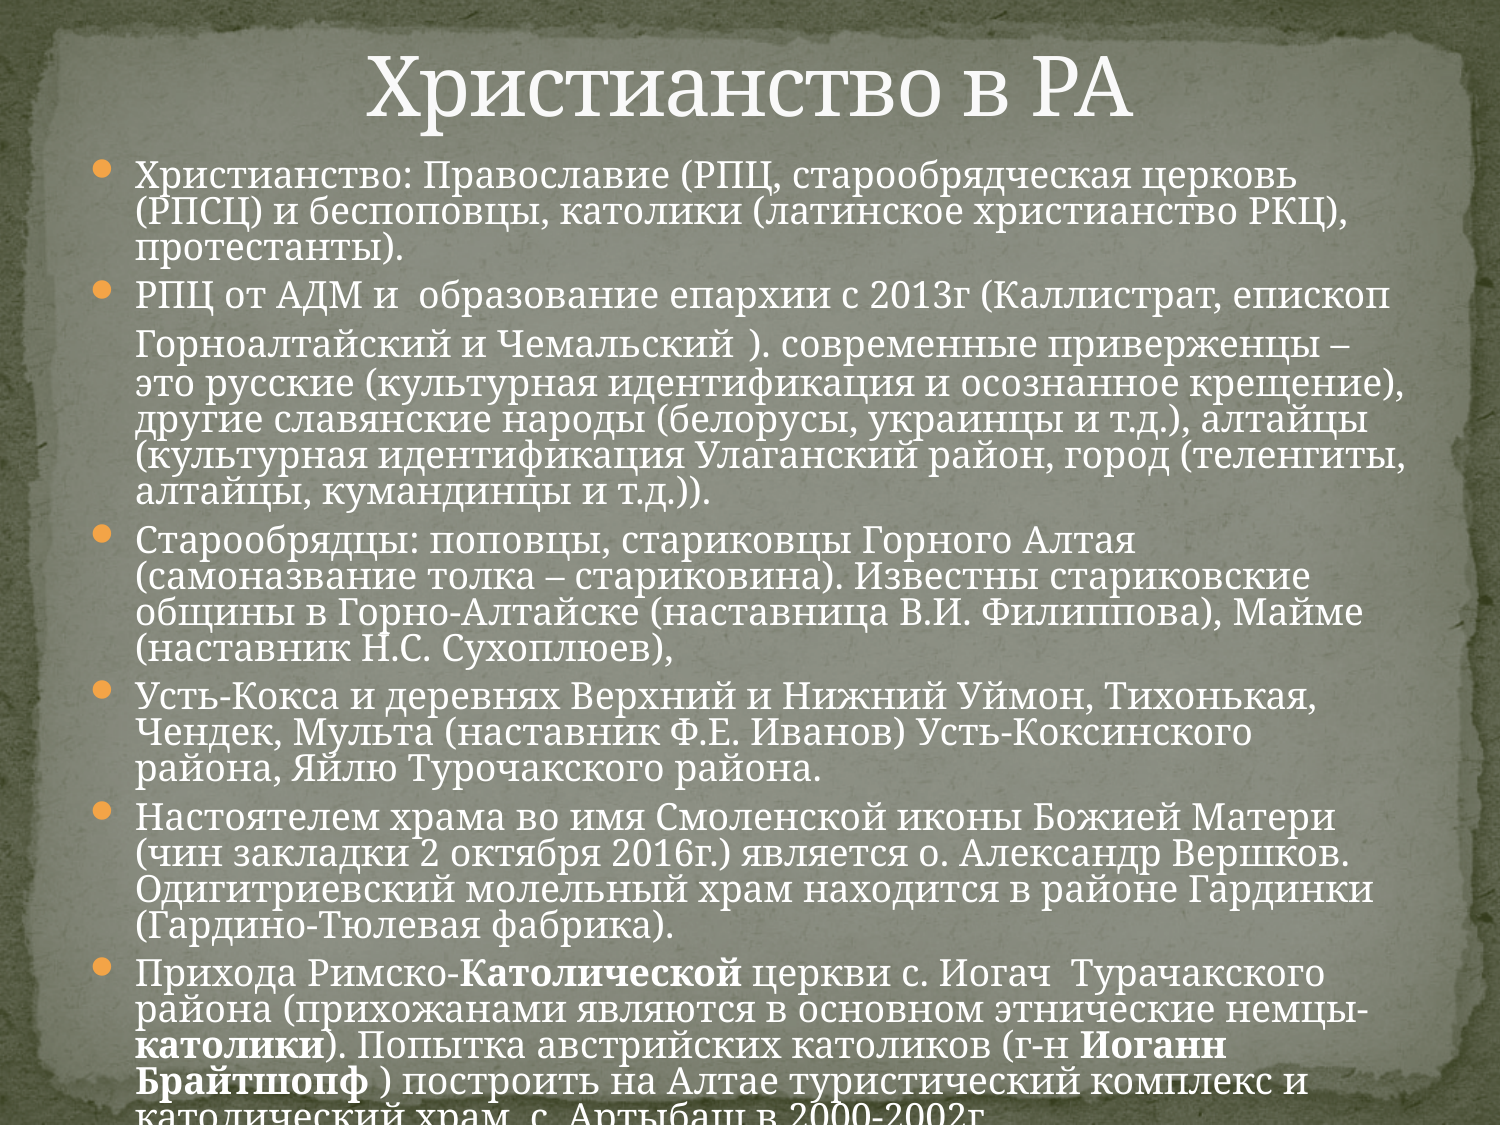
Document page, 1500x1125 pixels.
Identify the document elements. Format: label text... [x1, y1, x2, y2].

title Христианство в РА [74, 24, 1425, 141]
list Христианство: Православие (РПЦ, старообрядческая церковь (РПСЦ) и беспоповцы, католики (латинское христианство РКЦ), протестанты). РПЦ от АДМ и образование епархии с 2013г (Каллистрат, епископ Горноалтайский и Чемальский ). современные приверженцы – это русские (культурная идентификация и осознанное крещение), другие славянские народы (белорусы, украинцы и т.д.), алтайцы (культурная идентификация Улаганский район, город (теленгиты, алтайцы, кумандинцы и т.д.)). Старообрядцы: поповцы, стариковцы Горного Алтая (самоназвание толка – стариковина). Известны стариковские общины в Горно-Алтайске (наставница В.И. Филиппова), Майме (наставник Н.С. Сухоплюев), Усть-Кокса и деревнях Верхний и Нижний Уймон, Тихонькая, Чендек, Мульта (наставник Ф.Е. Иванов) Усть-Коксинского района, Яйлю Турочакского района. Настоятелем храма во имя Смоленской иконы Божией Матери (чин закладки 2 октября 2016г.) является о. Александр Вершков. Одигитриевский молельный храм находится в районе Гардинки (Гардино-Тюлевая фабрика). Прихода Римско-Католической церкви с. Иогач Турачакского района (прихожанами являются в основном этнические немцы-католики). Попытка австрийских католиков (г-н Иоганн Брайтшопф ) построить на Алтае туристический комплекс и католический храм с. Артыбаш в 2000-2002г. [74, 152, 1426, 1001]
